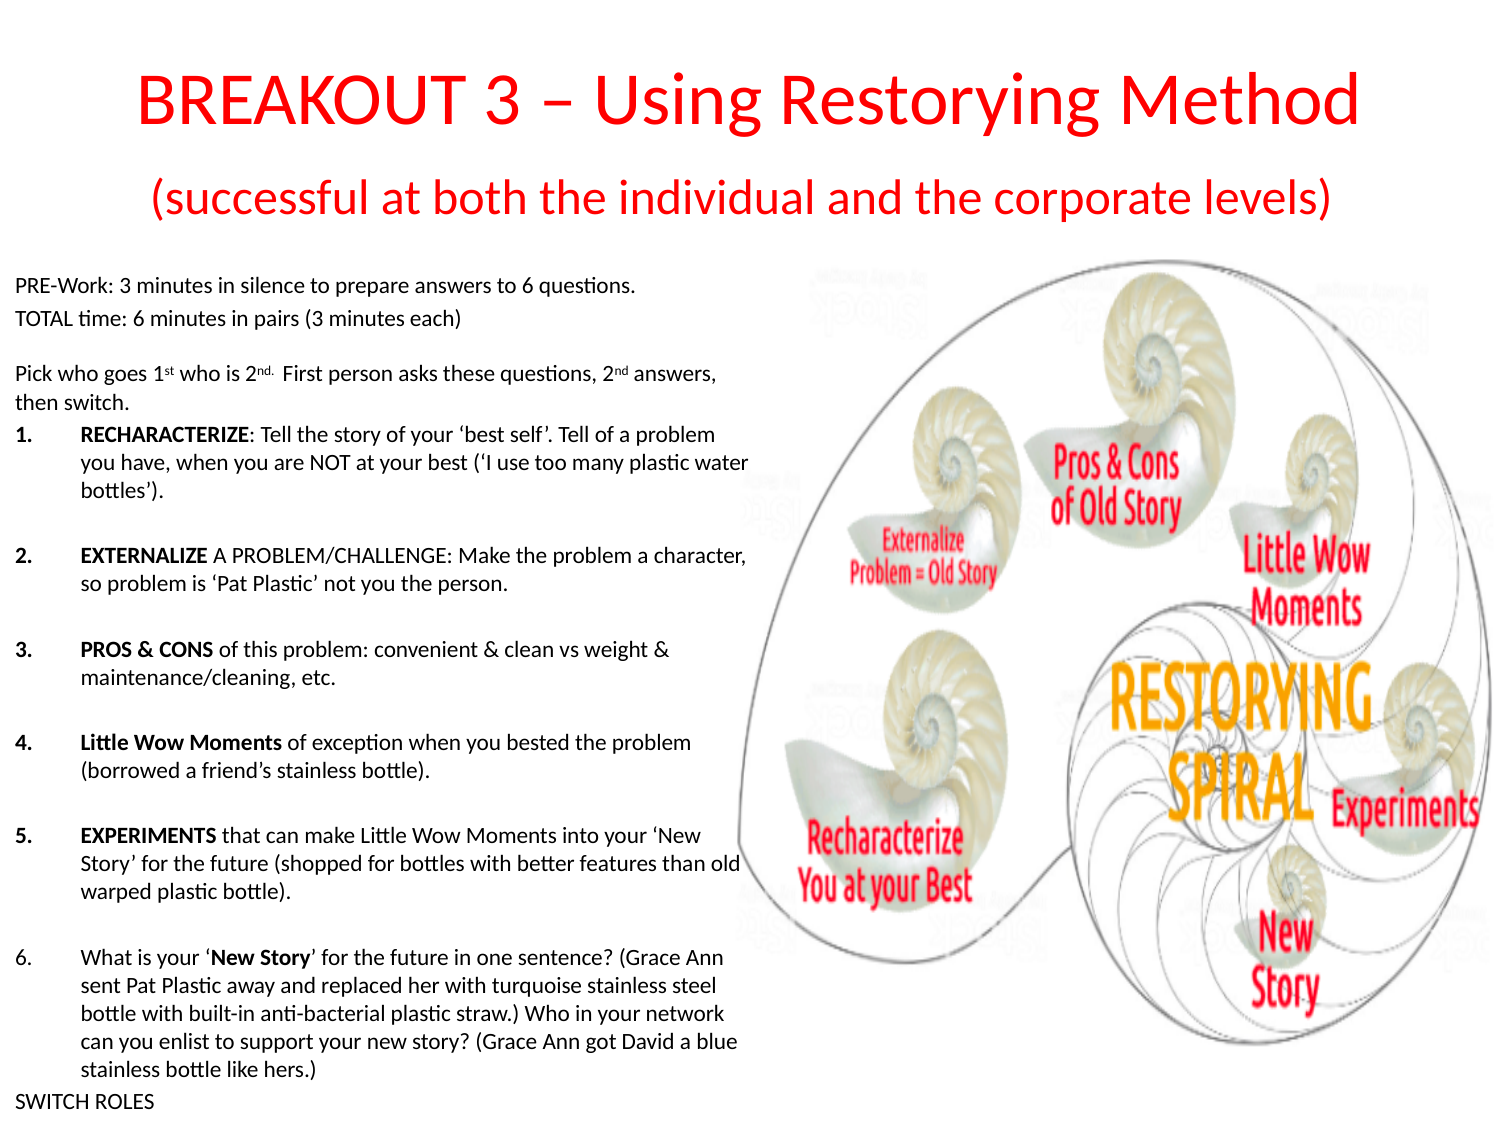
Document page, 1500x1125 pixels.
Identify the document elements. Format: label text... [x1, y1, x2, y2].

list PRE-Work: 3 minutes in silence to prepare answers to 6 questions. TOTAL time: 6 minutes in pairs (3 minutes each) Pick who goes 1st who is 2nd. First person asks these questions, 2nd answers, then switch. RECHARACTERIZE: Tell the story of your ‘best self’. Tell of a problem you have, when you are NOT at your best (‘I use too many plastic water bottles’). EXTERNALIZE A PROBLEM/CHALLENGE: Make the problem a character, so problem is ‘Pat Plastic’ not you the person. PROS & CONS of this problem: convenient & clean vs weight & maintenance/cleaning, etc. Little Wow Moments of exception when you bested the problem (borrowed a friend’s stainless bottle). EXPERIMENTS that can make Little Wow Moments into your ‘New Story’ for the future (shopped for bottles with better features than old warped plastic bottle). What is your ‘New Story’ for the future in one sentence? (Grace Ann sent Pat Plastic away and replaced her with turquoise stainless steel bottle with built-in anti-bacterial plastic straw.) Who in your network can you enlist to support your new story? (Grace Ann got David a blue stainless bottle like hers.) SWITCH ROLES [0, 262, 767, 1125]
picture [732, 242, 1500, 1068]
title BREAKOUT 3 – Using Restorying Method (successful at both the individual and the corporate levels) [103, 59, 1397, 220]
